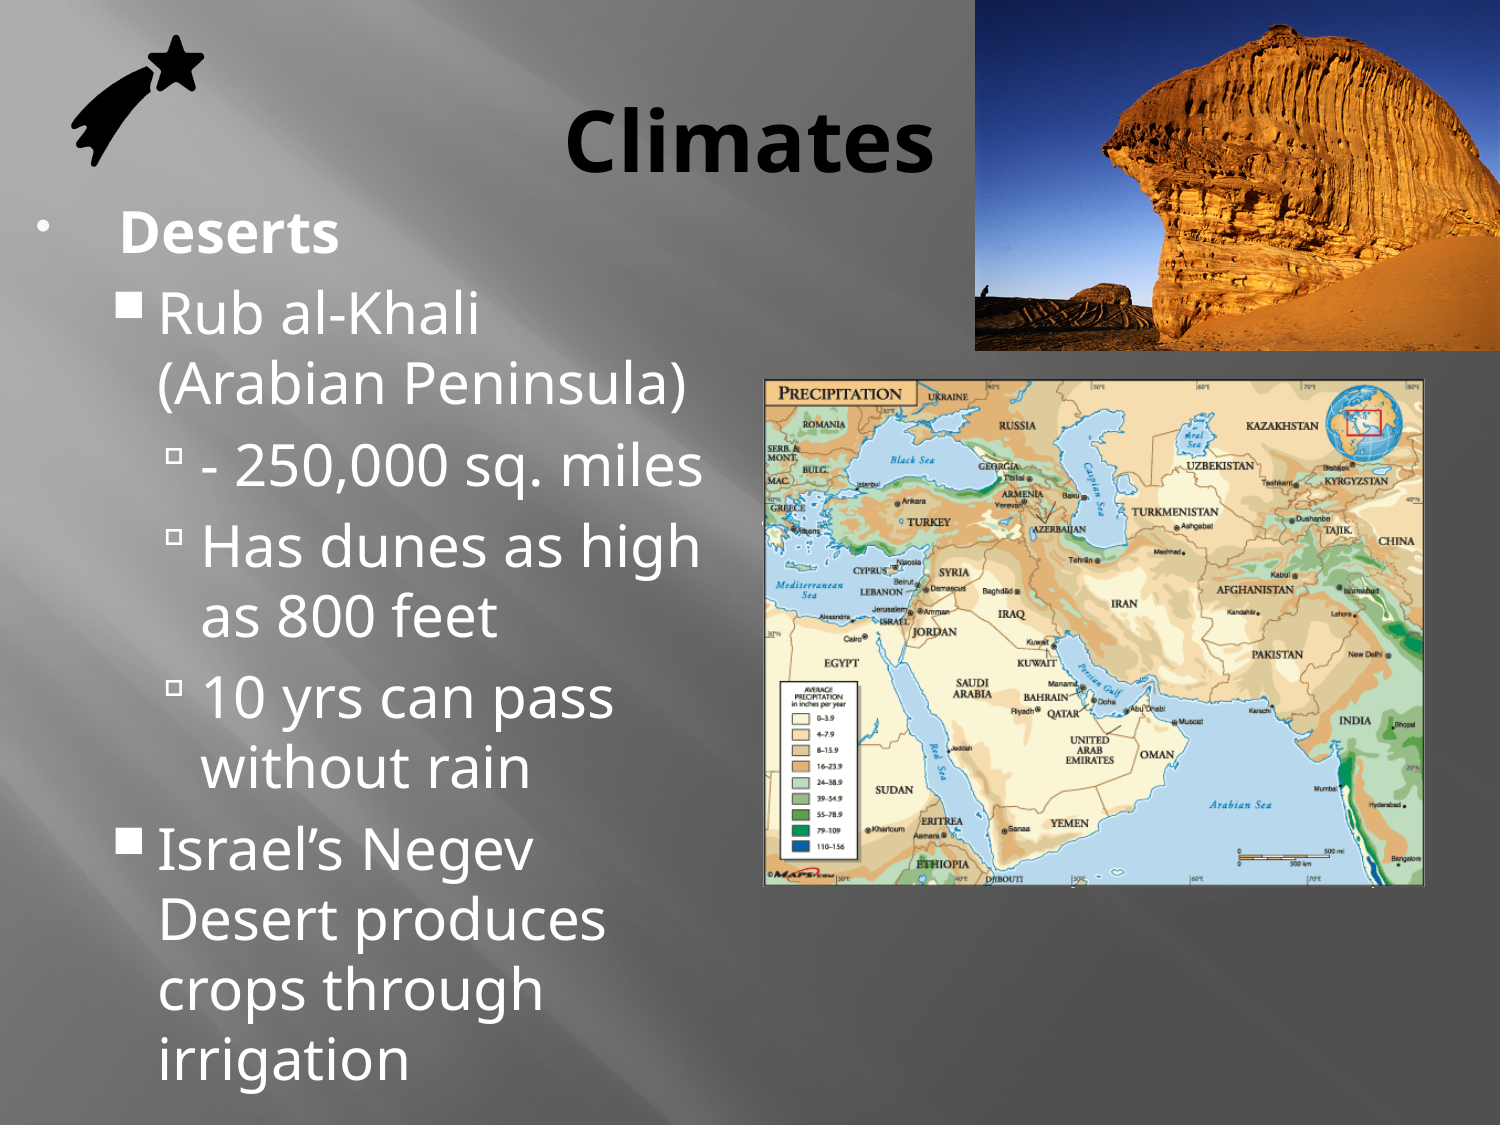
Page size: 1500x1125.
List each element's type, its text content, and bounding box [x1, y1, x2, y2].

list Deserts Rub al-Khali (Arabian Peninsula) - 250,000 sq. miles Has dunes as high as 800 feet 10 yrs can pass without rain Israel’s Negev Desert produces crops through irrigation [0, 187, 738, 1100]
picture [62, 25, 213, 176]
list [762, 378, 1426, 889]
title Climates [246, 45, 974, 233]
picture [974, 0, 1500, 351]
